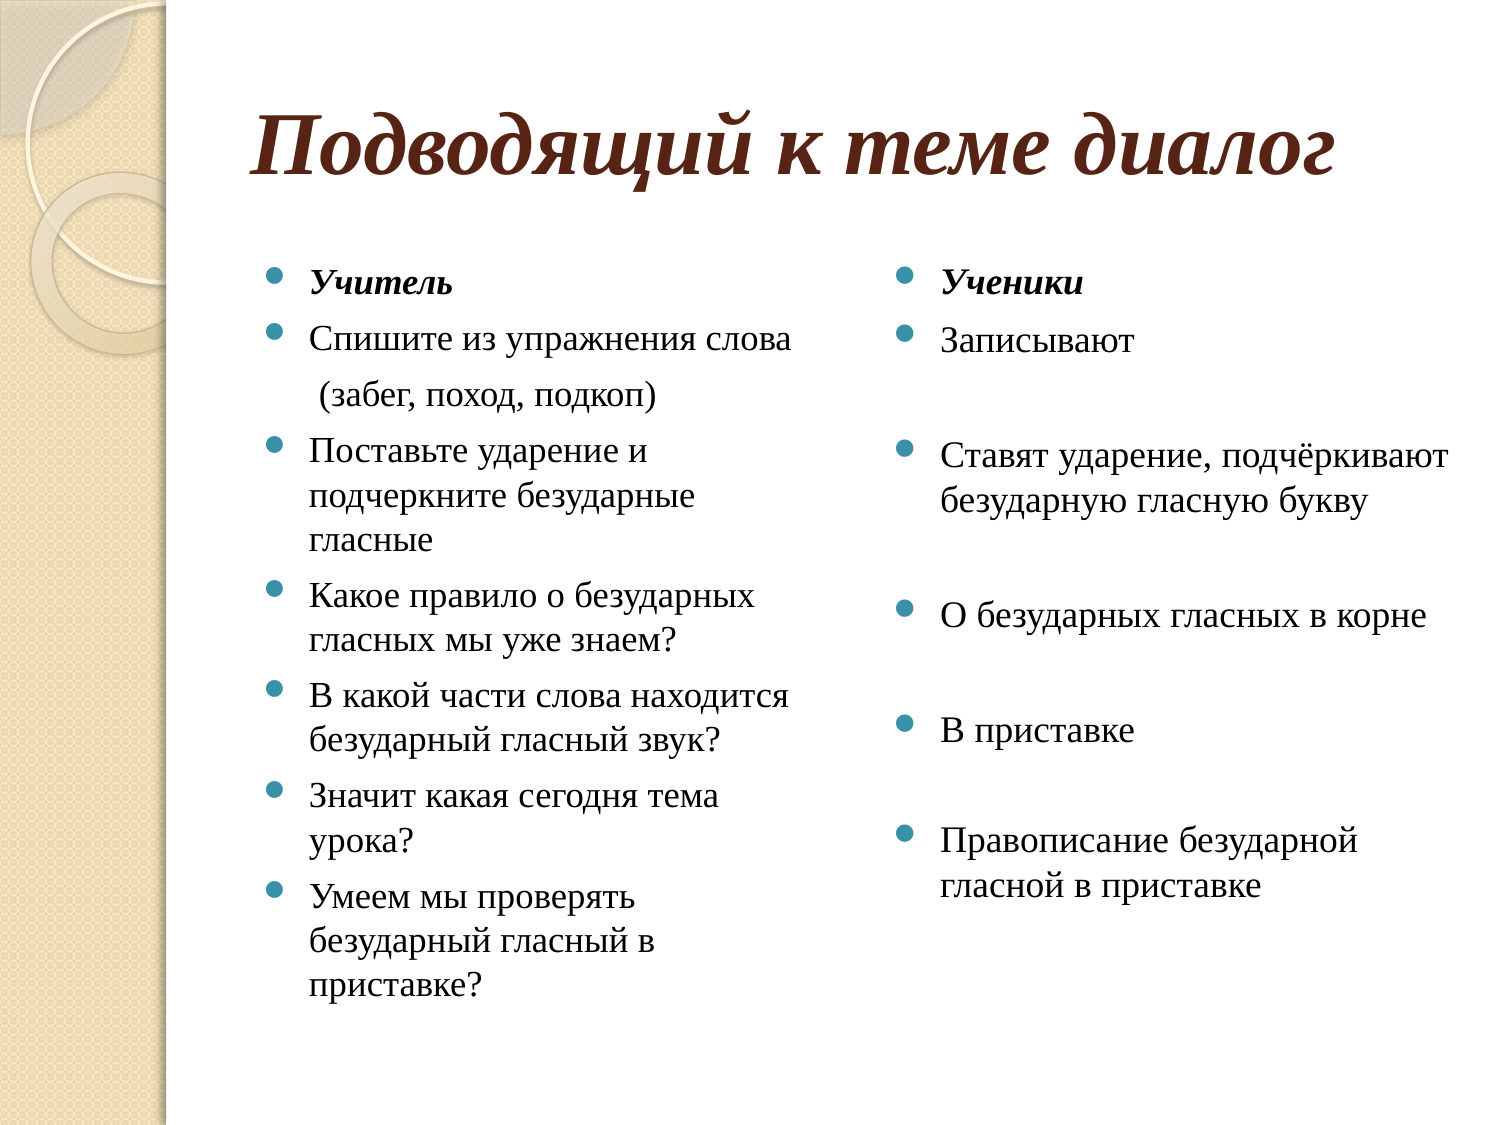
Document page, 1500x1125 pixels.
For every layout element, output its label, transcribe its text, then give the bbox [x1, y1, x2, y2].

list Ученики Записывают Ставят ударение, подчёркивают безударную гласную букву О безударных гласных в корне В приставке Правописание безударной гласной в приставке [865, 249, 1466, 1015]
list Учитель Спишите из упражнения слова (забег, поход, подкоп) Поставьте ударение и подчеркните безударные гласные Какое правило о безударных гласных мы уже знаем? В какой части слова находится безударный гласный звук? Значит какая сегодня тема урока? Умеем мы проверять безударный гласный в приставке? [235, 249, 836, 1015]
title Подводящий к теме диалог [235, 45, 1466, 233]
